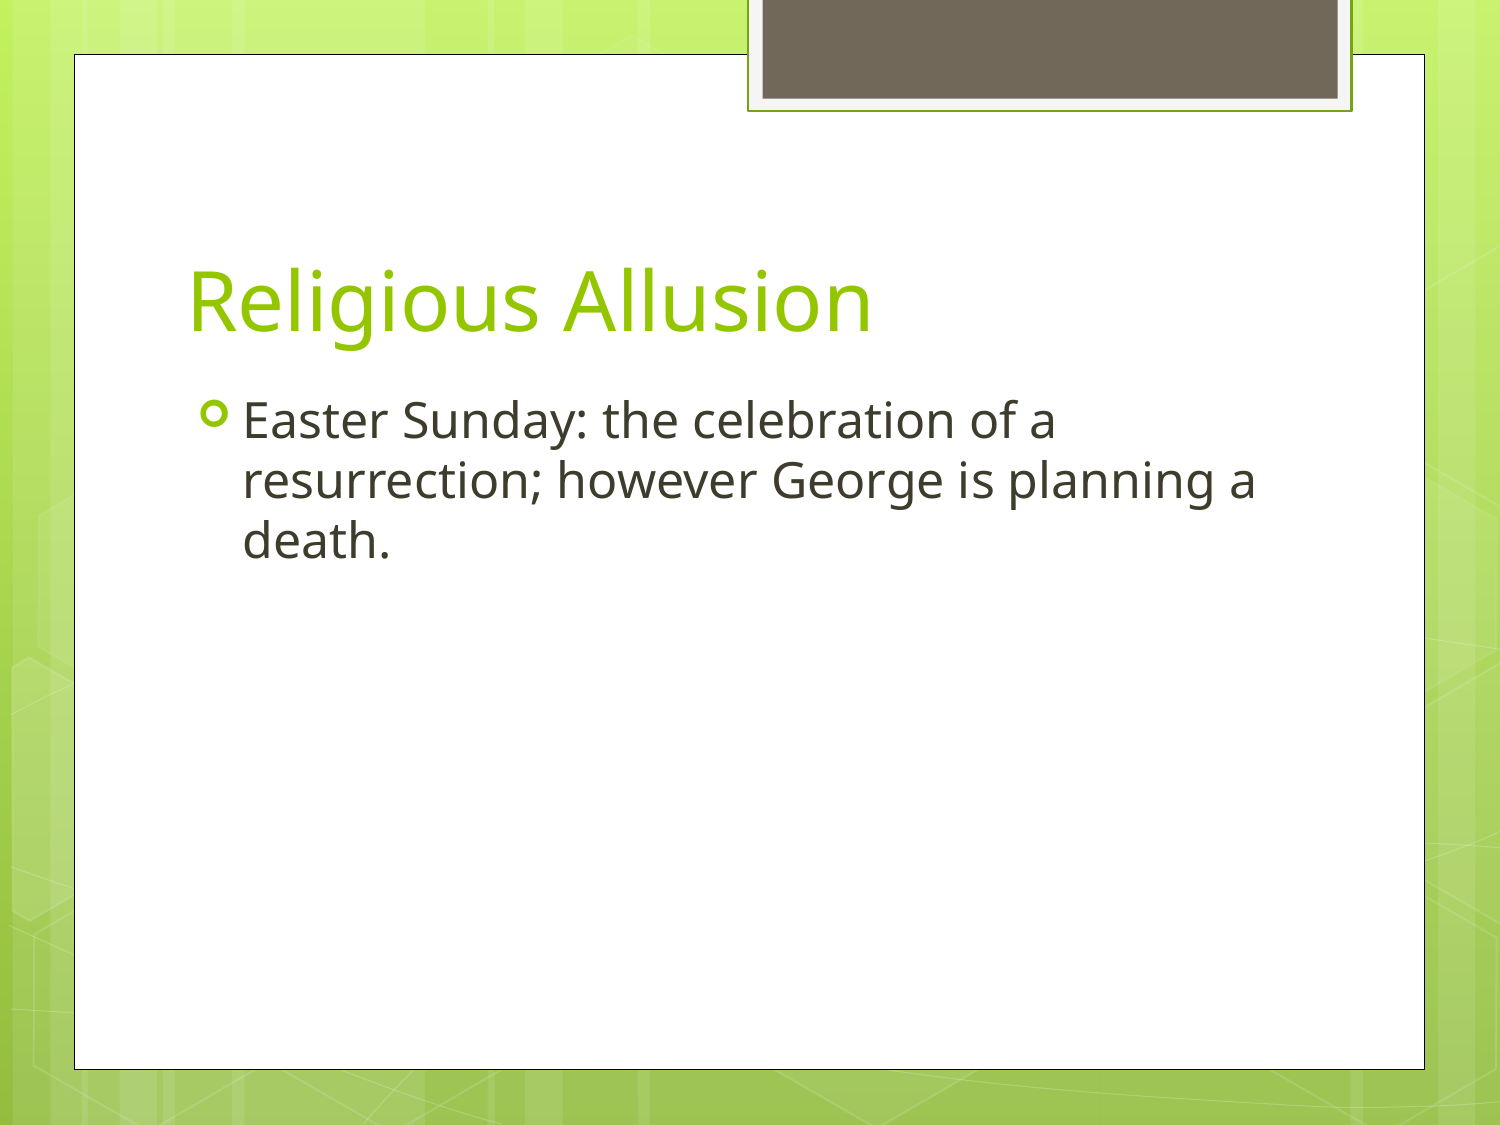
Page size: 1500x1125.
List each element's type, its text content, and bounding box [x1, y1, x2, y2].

list Easter Sunday: the celebration of a resurrection; however George is planning a death. [171, 381, 1283, 957]
title Religious Allusion [171, 168, 1324, 357]
